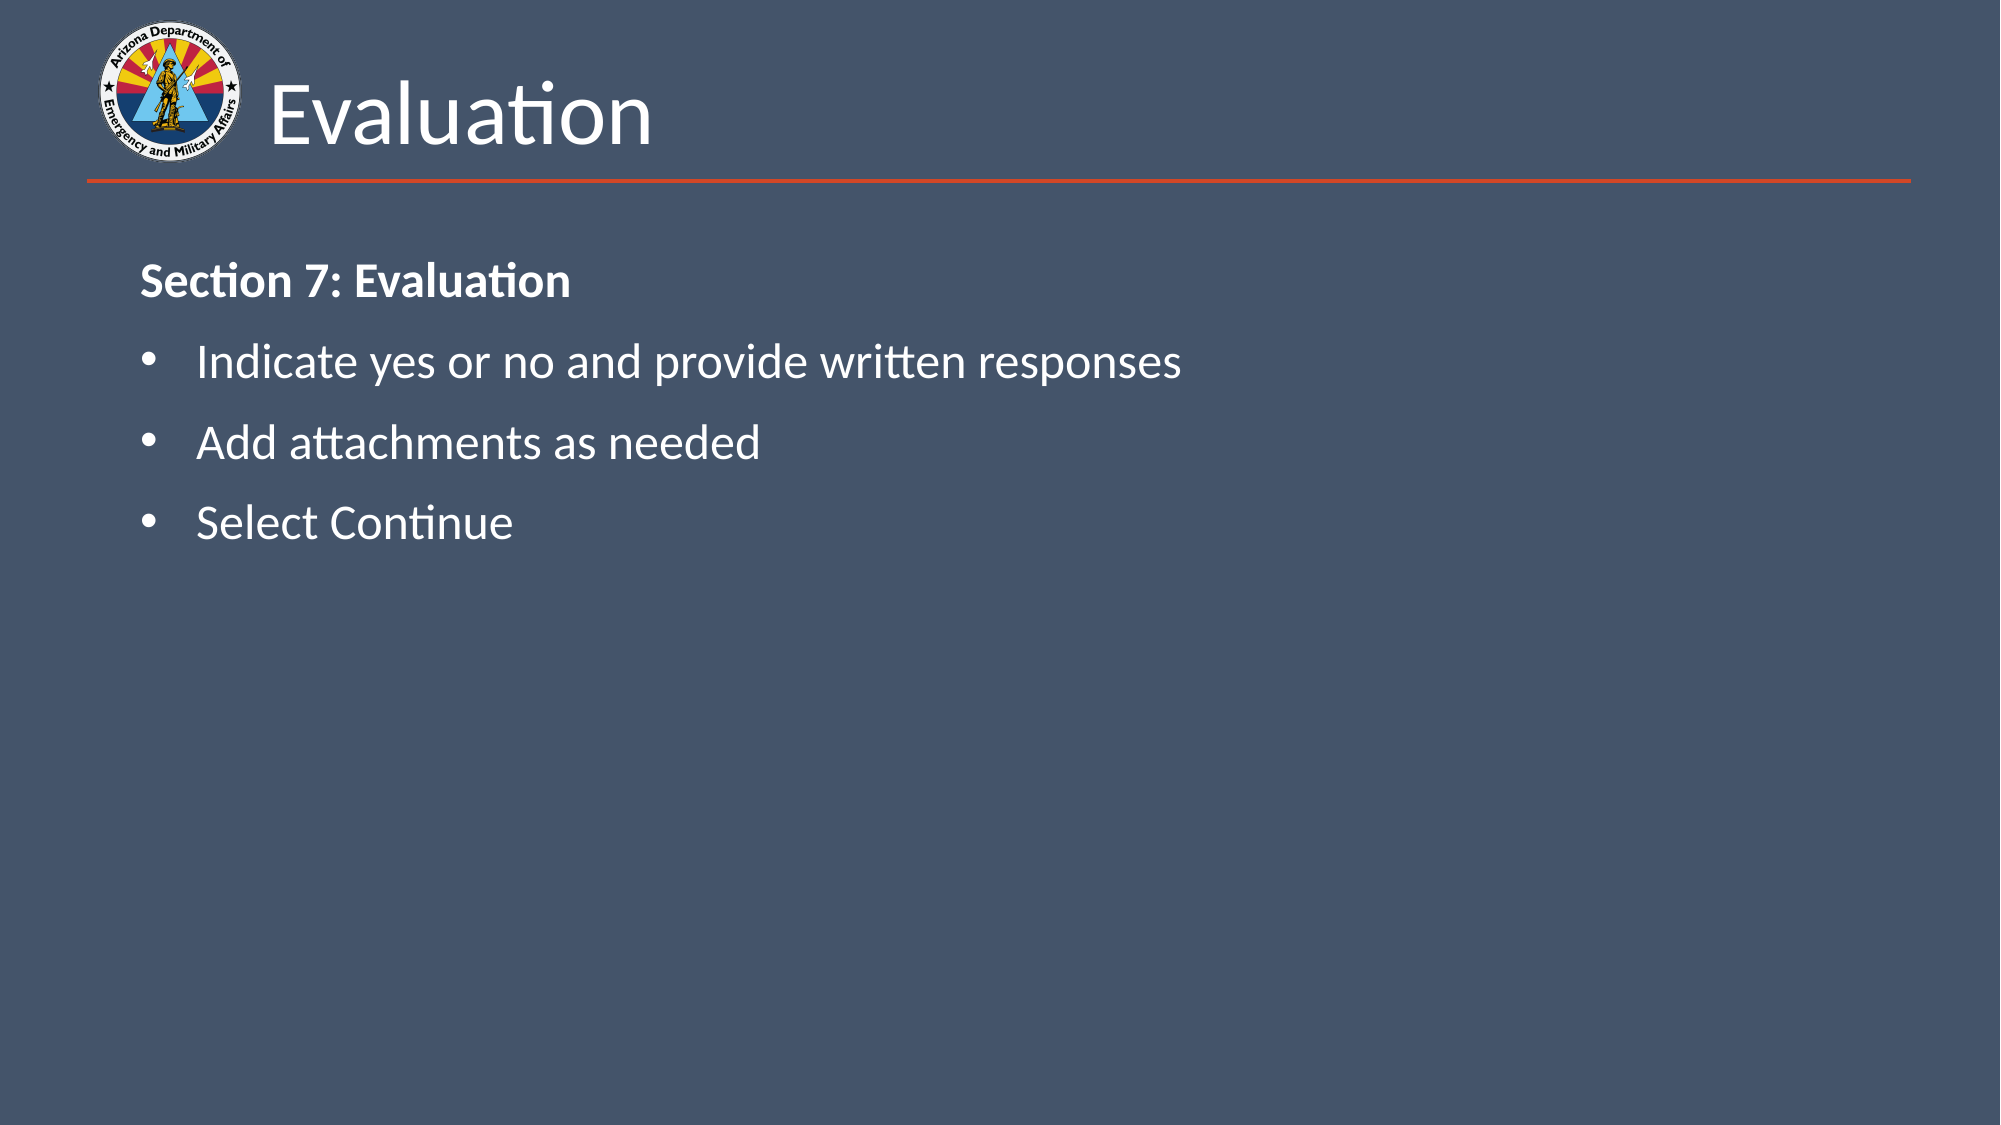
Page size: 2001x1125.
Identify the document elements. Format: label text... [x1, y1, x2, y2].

title Evaluation [253, 45, 1907, 138]
list Section 7: Evaluation Indicate yes or no and provide written responses Add attachments as needed Select Continue [87, 239, 1907, 995]
picture [98, 20, 242, 163]
